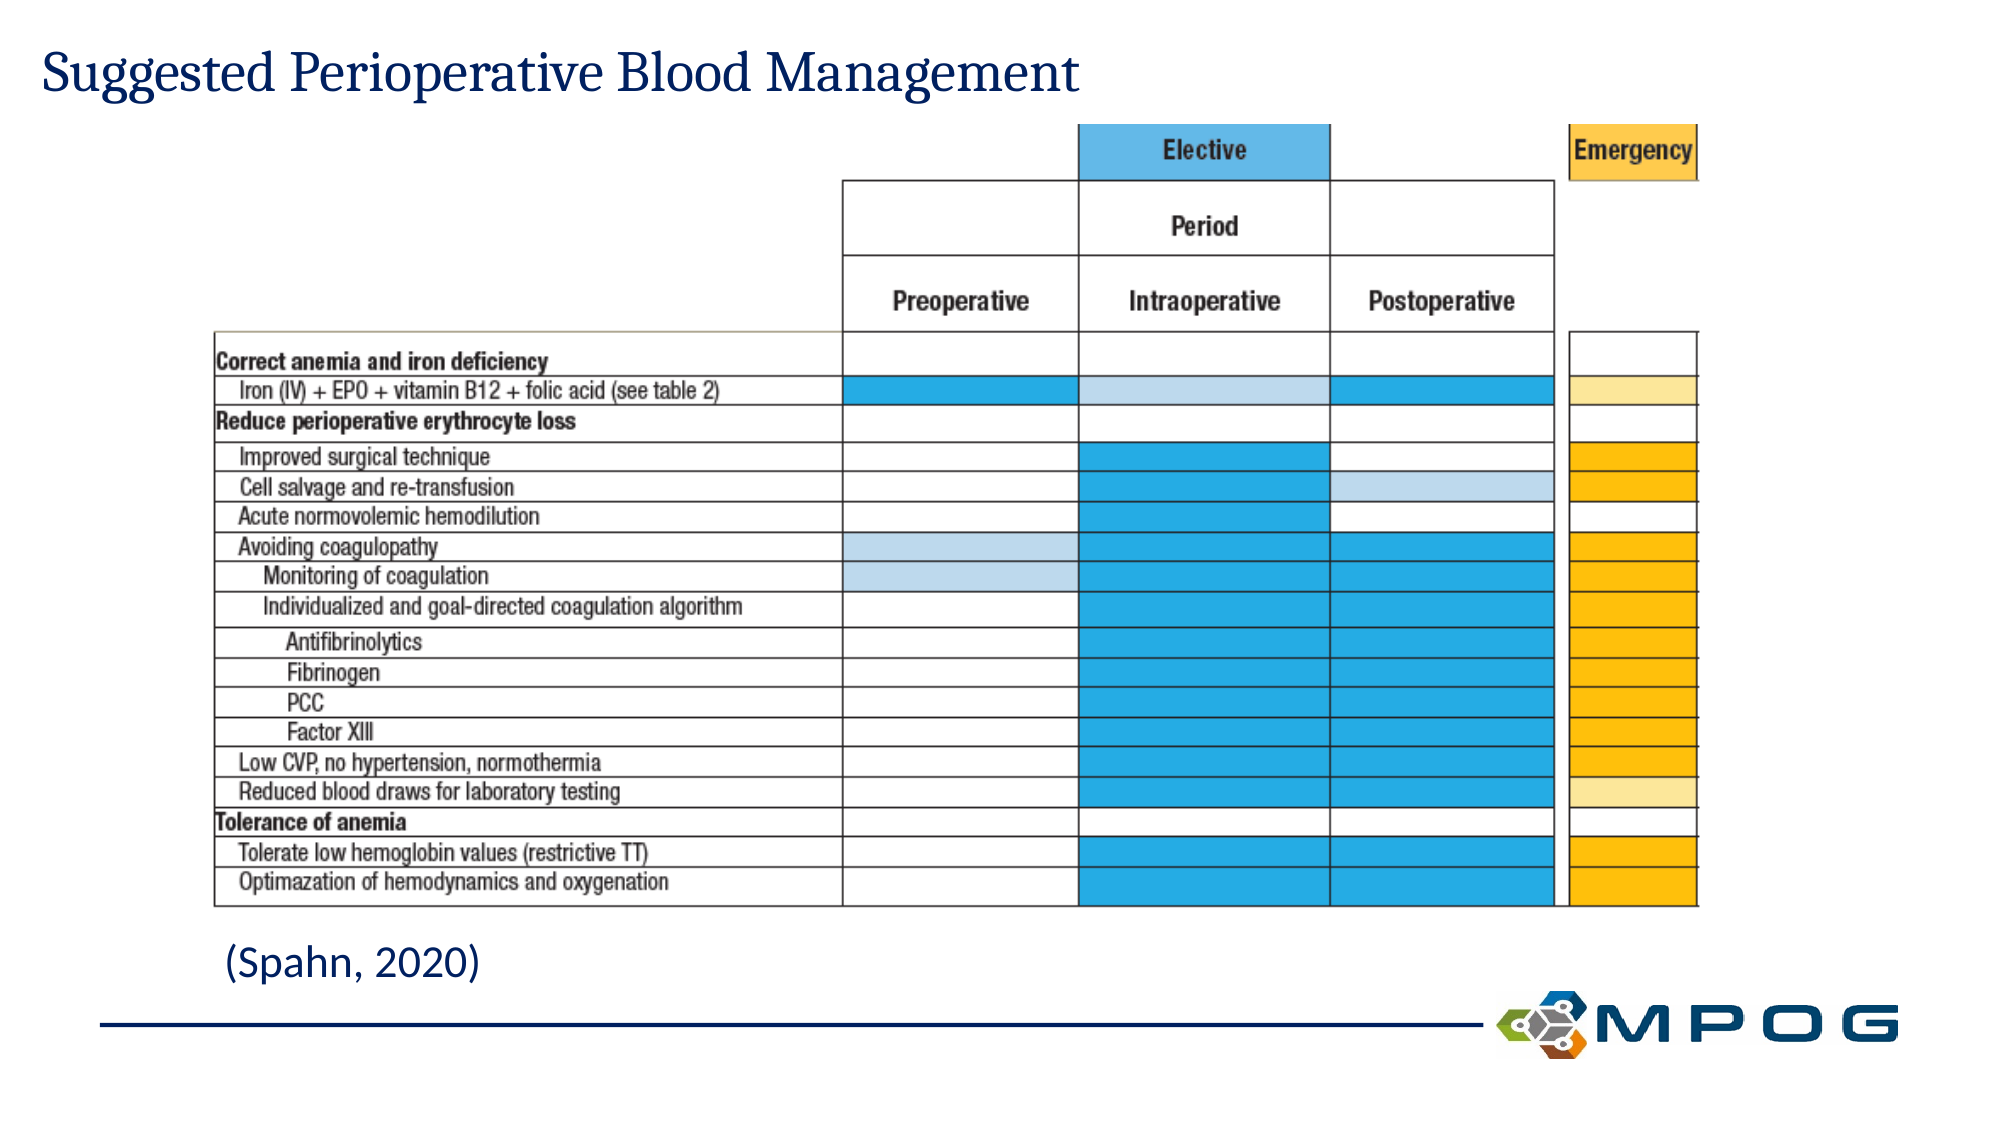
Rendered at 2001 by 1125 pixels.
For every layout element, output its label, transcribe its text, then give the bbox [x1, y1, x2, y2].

picture [1596, 1005, 1898, 1045]
title Suggested Perioperative Blood Management [28, 24, 1829, 111]
picture [192, 124, 1716, 910]
picture [1496, 991, 1587, 1059]
text_box (Spahn, 2020) [209, 923, 497, 994]
